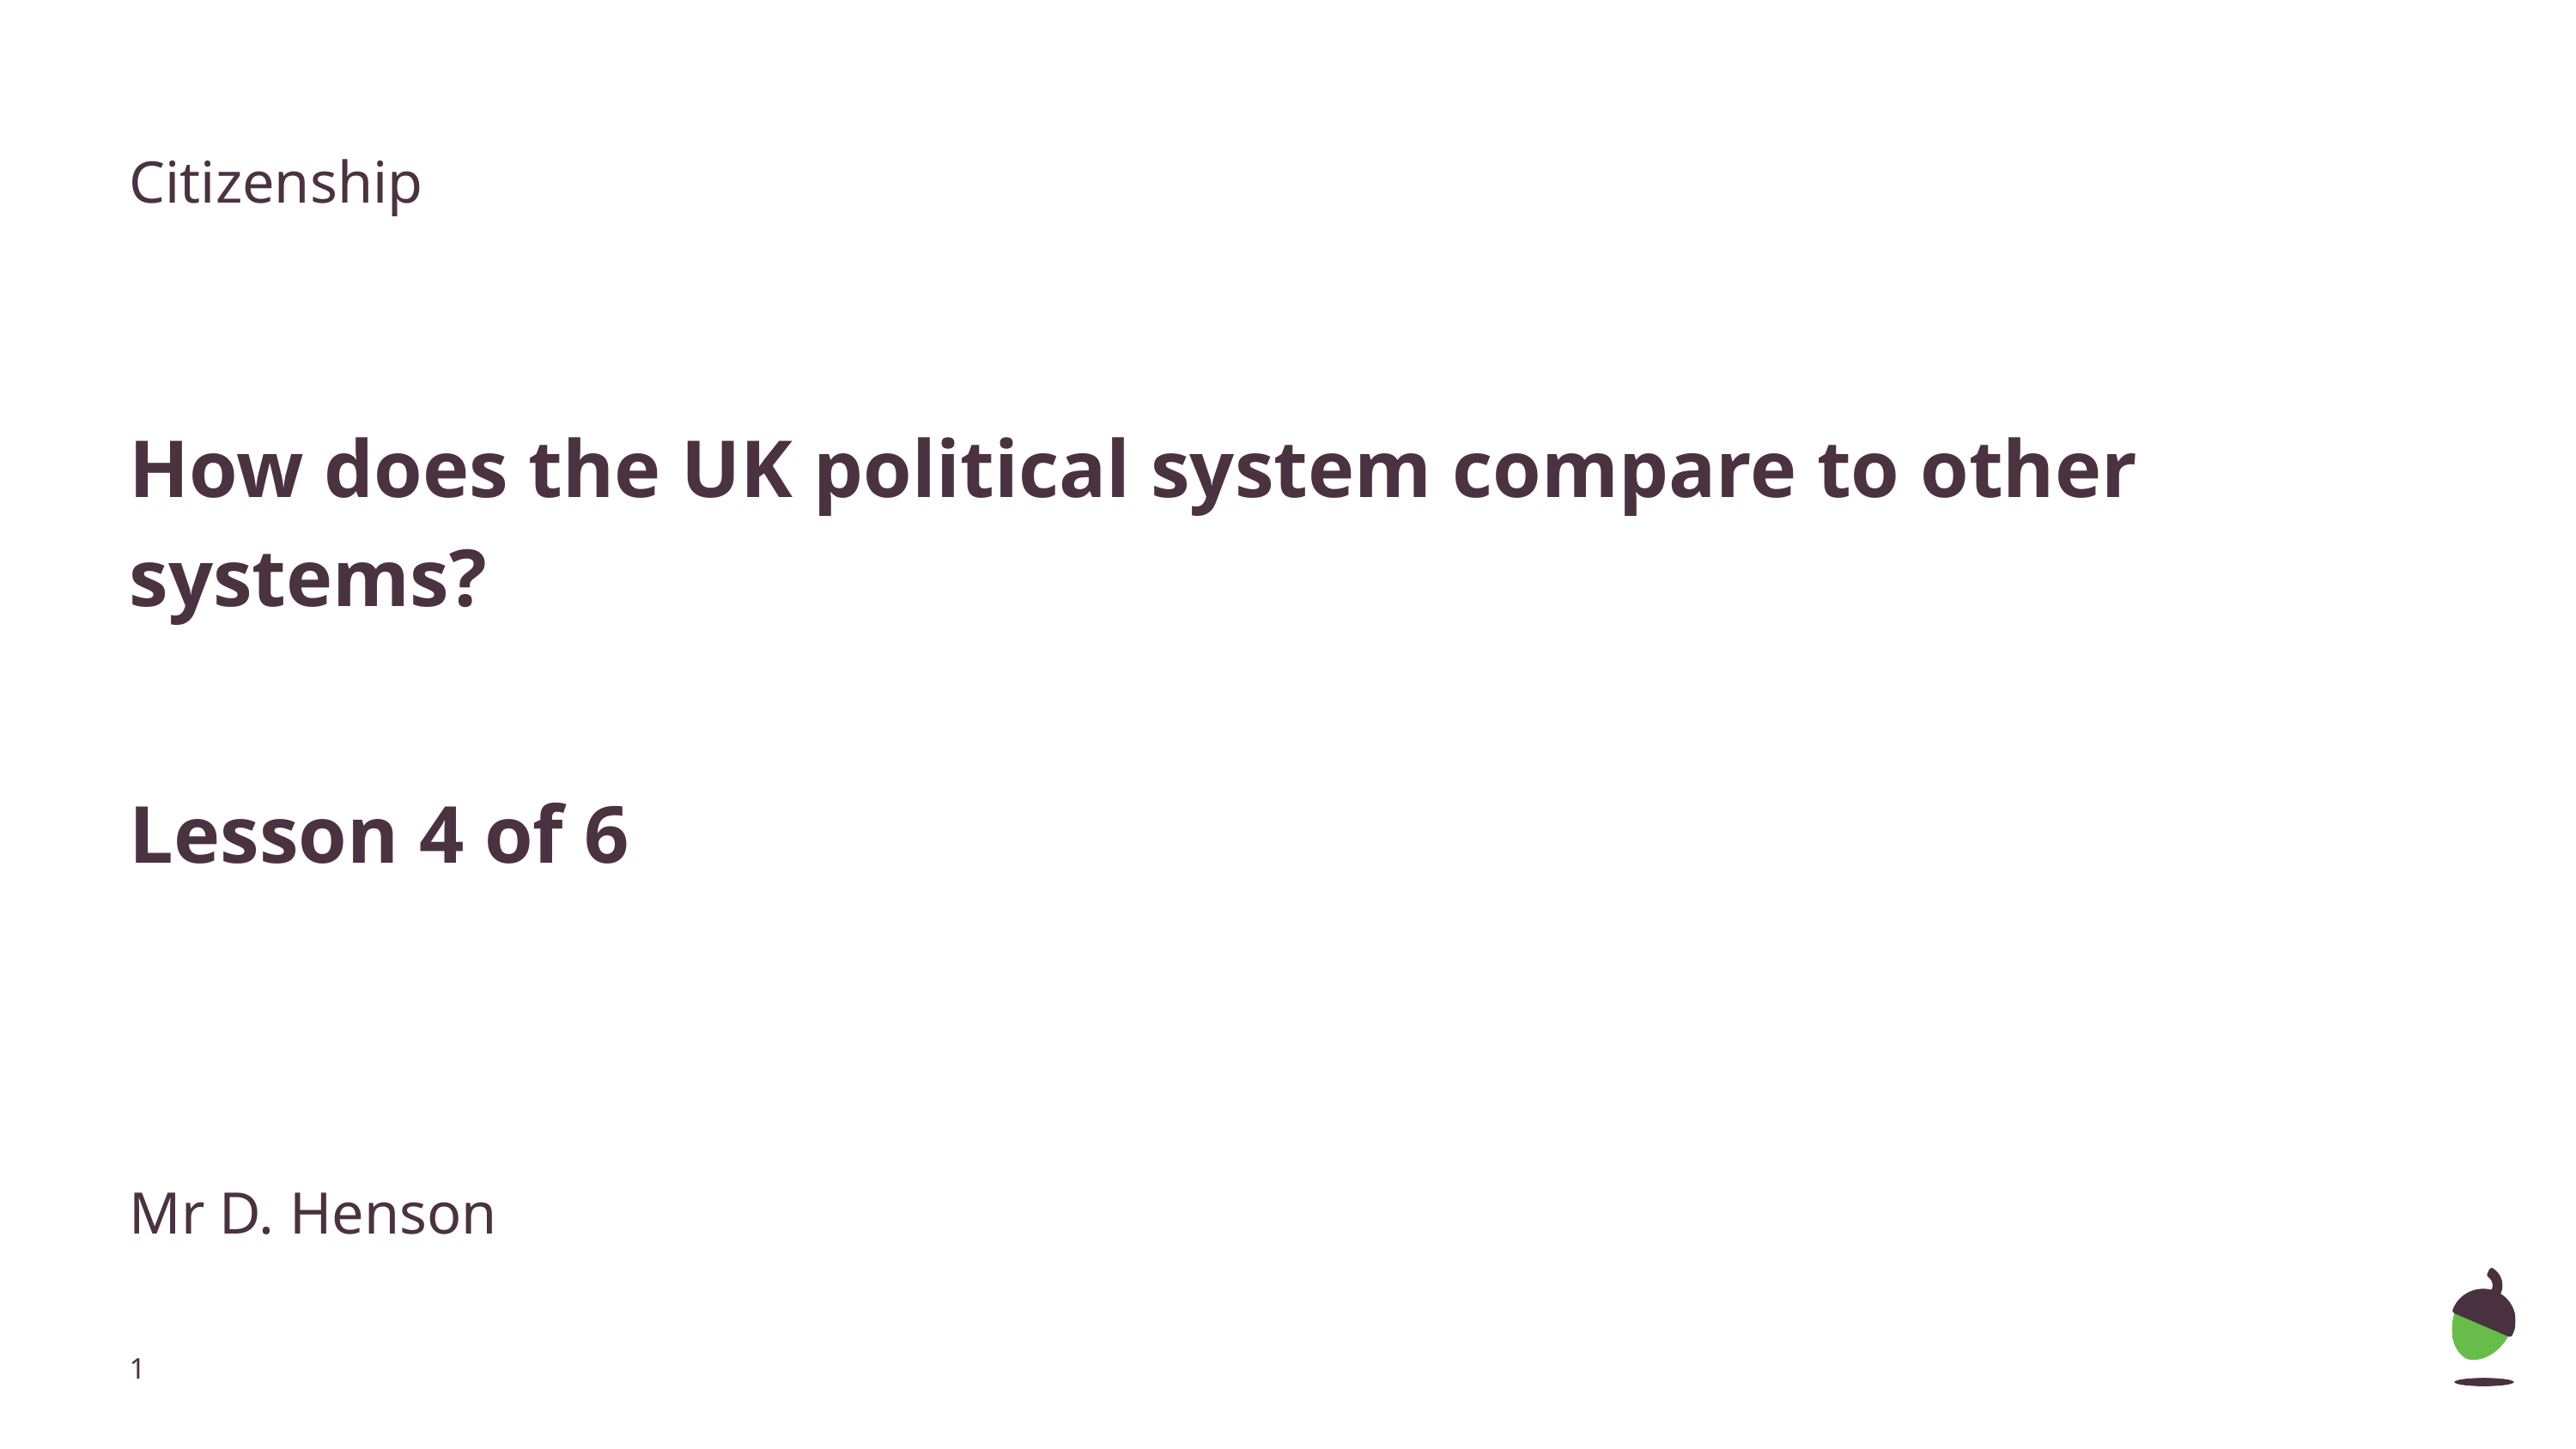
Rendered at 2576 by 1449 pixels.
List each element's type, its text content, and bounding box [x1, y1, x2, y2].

title How does the UK political system compare to other systems? Lesson 4 of 6 [129, 404, 2447, 930]
subtitle Mr D. Henson [129, 1155, 1242, 1331]
picture [2451, 1268, 2516, 1386]
slide_number ‹#› [129, 1349, 332, 1401]
subtitle Citizenship [129, 124, 2447, 349]
